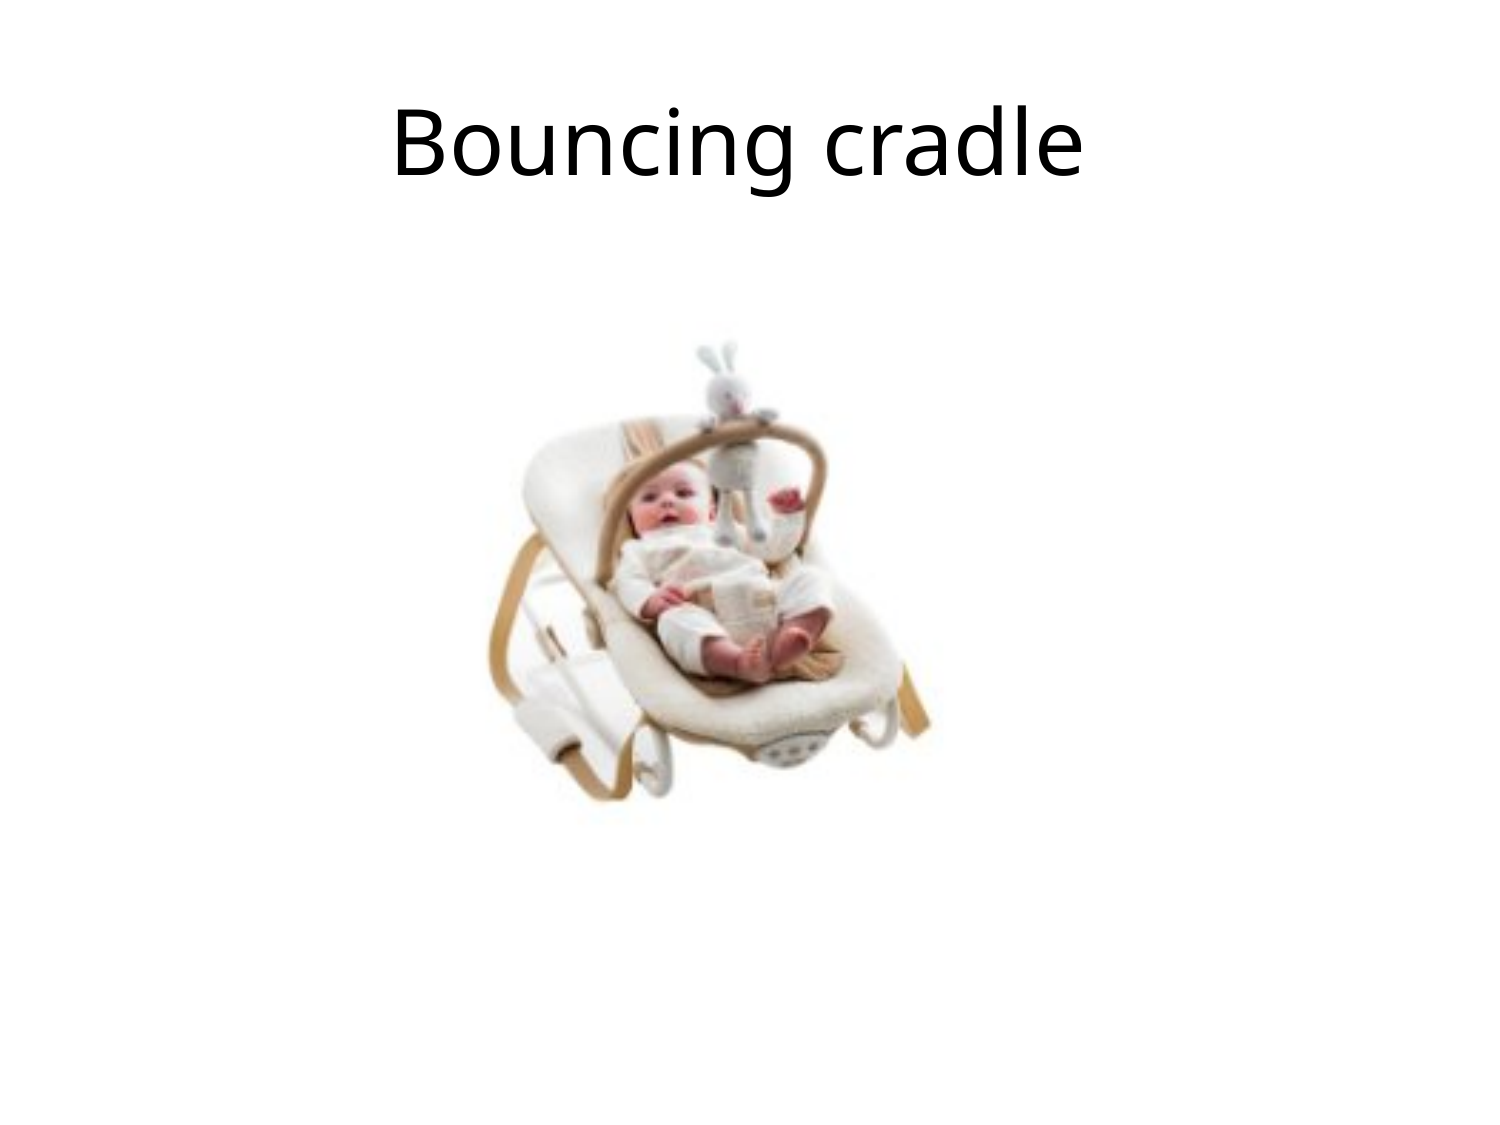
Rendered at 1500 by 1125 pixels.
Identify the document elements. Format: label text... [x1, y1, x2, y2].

title Bouncing cradle [75, 45, 1425, 233]
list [442, 278, 981, 920]
